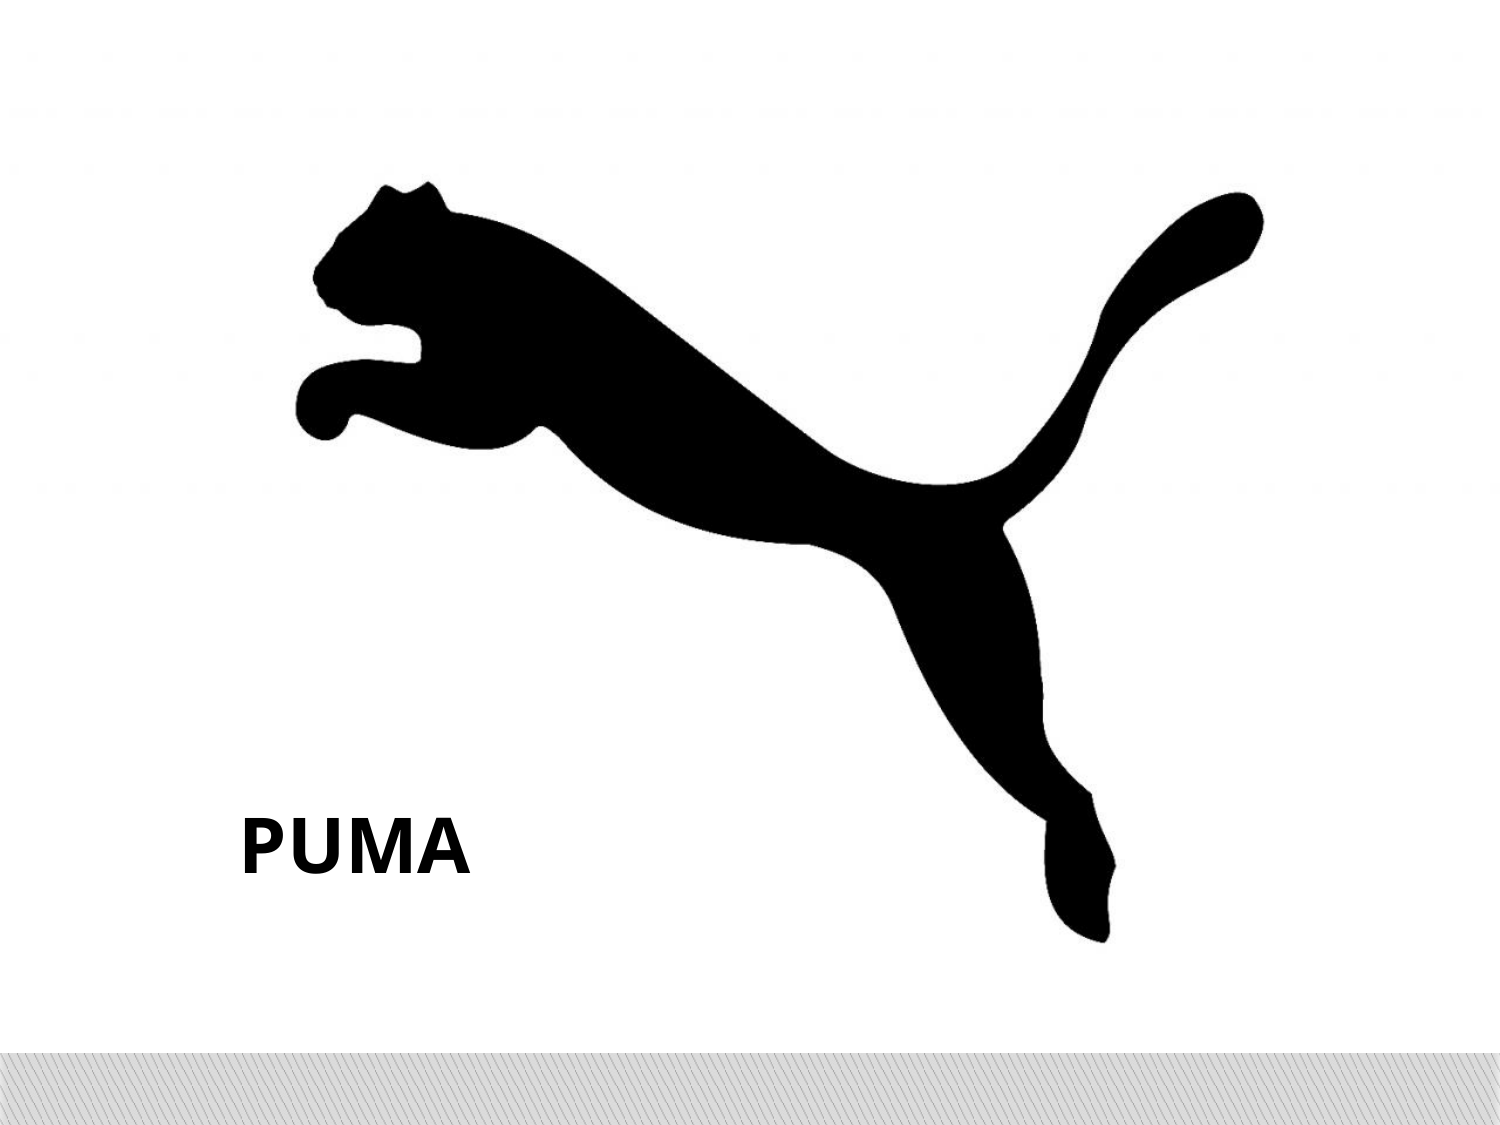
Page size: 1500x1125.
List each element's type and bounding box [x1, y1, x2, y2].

picture [0, 52, 1500, 1053]
